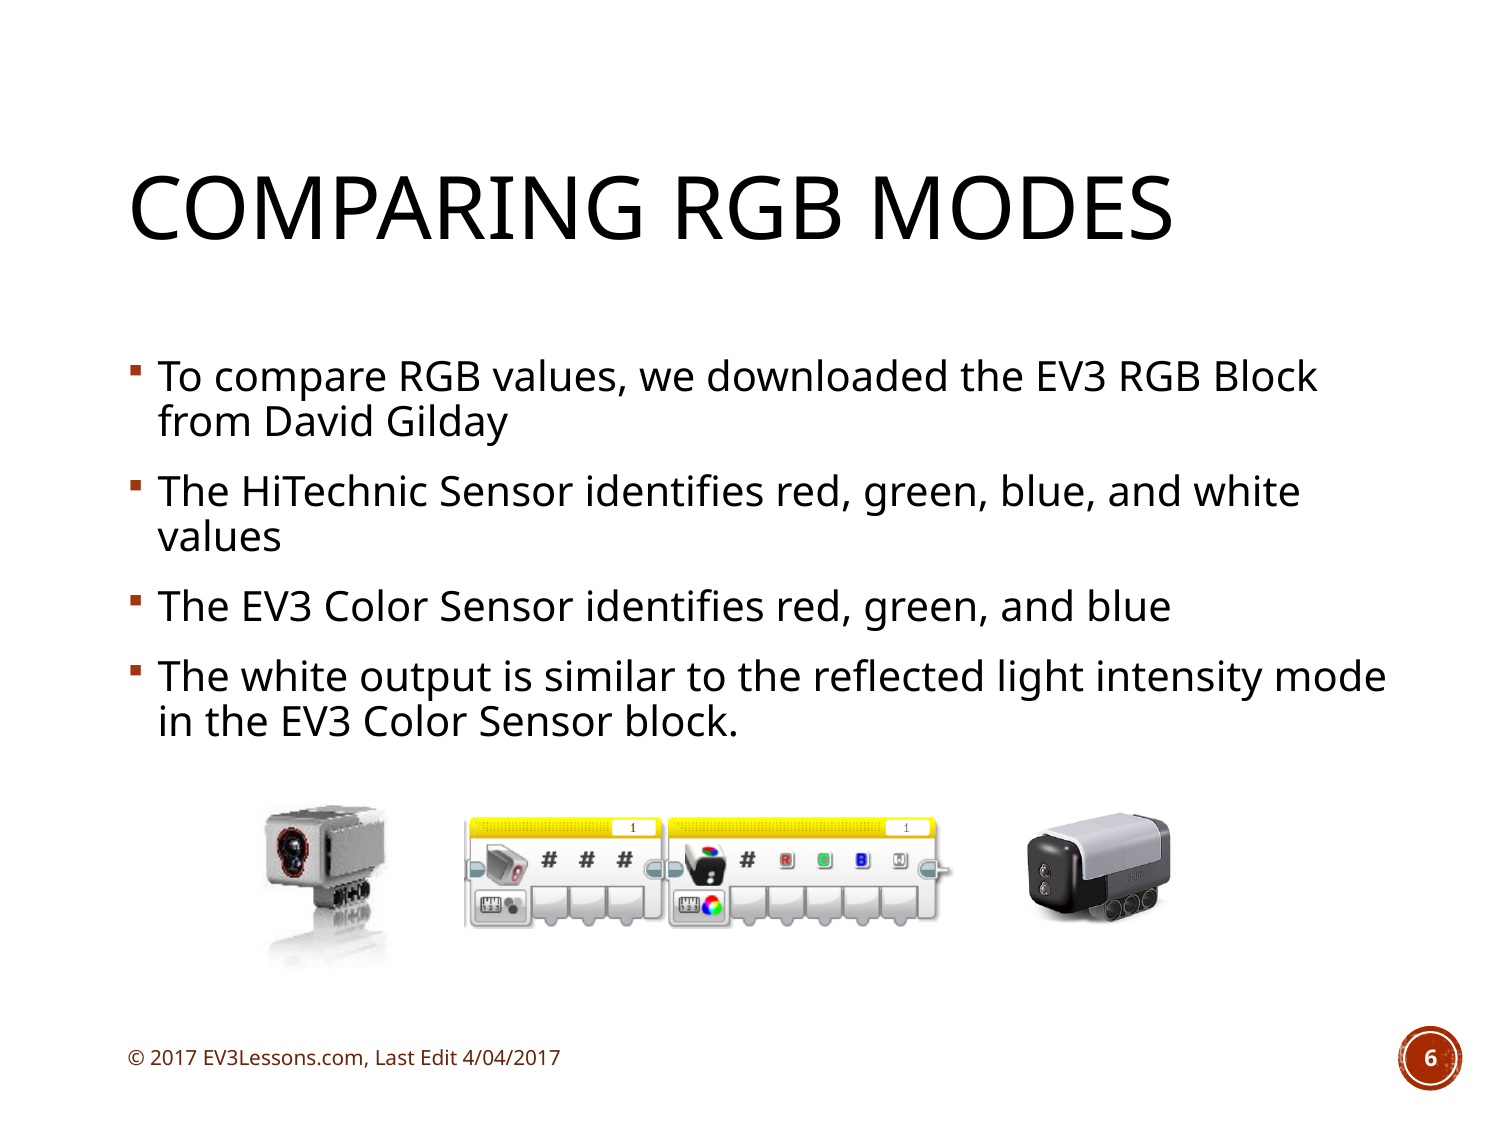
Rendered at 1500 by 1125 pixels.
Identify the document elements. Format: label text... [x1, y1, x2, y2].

picture [232, 793, 411, 977]
title COMPARING RGB MODES [112, 79, 1388, 344]
list To compare RGB values, we downloaded the EV3 RGB Block from David Gilday The HiTechnic Sensor identifies red, green, blue, and white values The EV3 Color Sensor identifies red, green, and blue The white output is similar to the reflected light intensity mode in the EV3 Color Sensor block. [112, 348, 1415, 794]
picture [464, 794, 962, 967]
slide_number 6 [1391, 1028, 1471, 1089]
picture [1010, 808, 1189, 929]
footer © 2017 EV3Lessons.com, Last Edit 4/04/2017 [112, 1028, 891, 1089]
